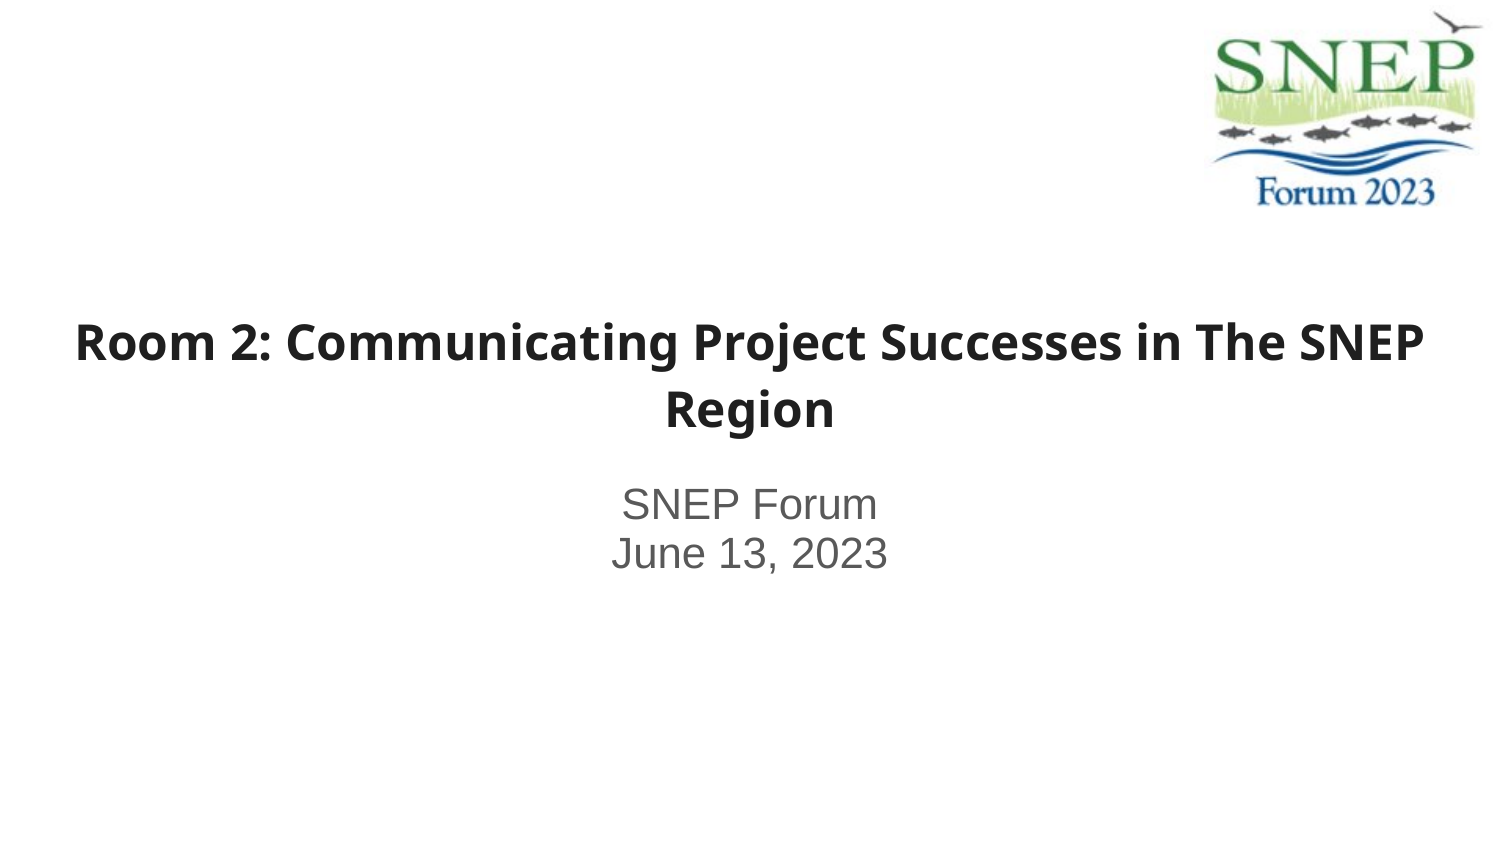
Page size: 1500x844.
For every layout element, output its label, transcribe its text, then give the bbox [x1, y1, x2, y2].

picture [1204, 5, 1494, 211]
title Room 2: Communicating Project Successes in The SNEP Region [51, 225, 1449, 459]
subtitle SNEP Forum June 13, 2023 [51, 464, 1449, 595]
